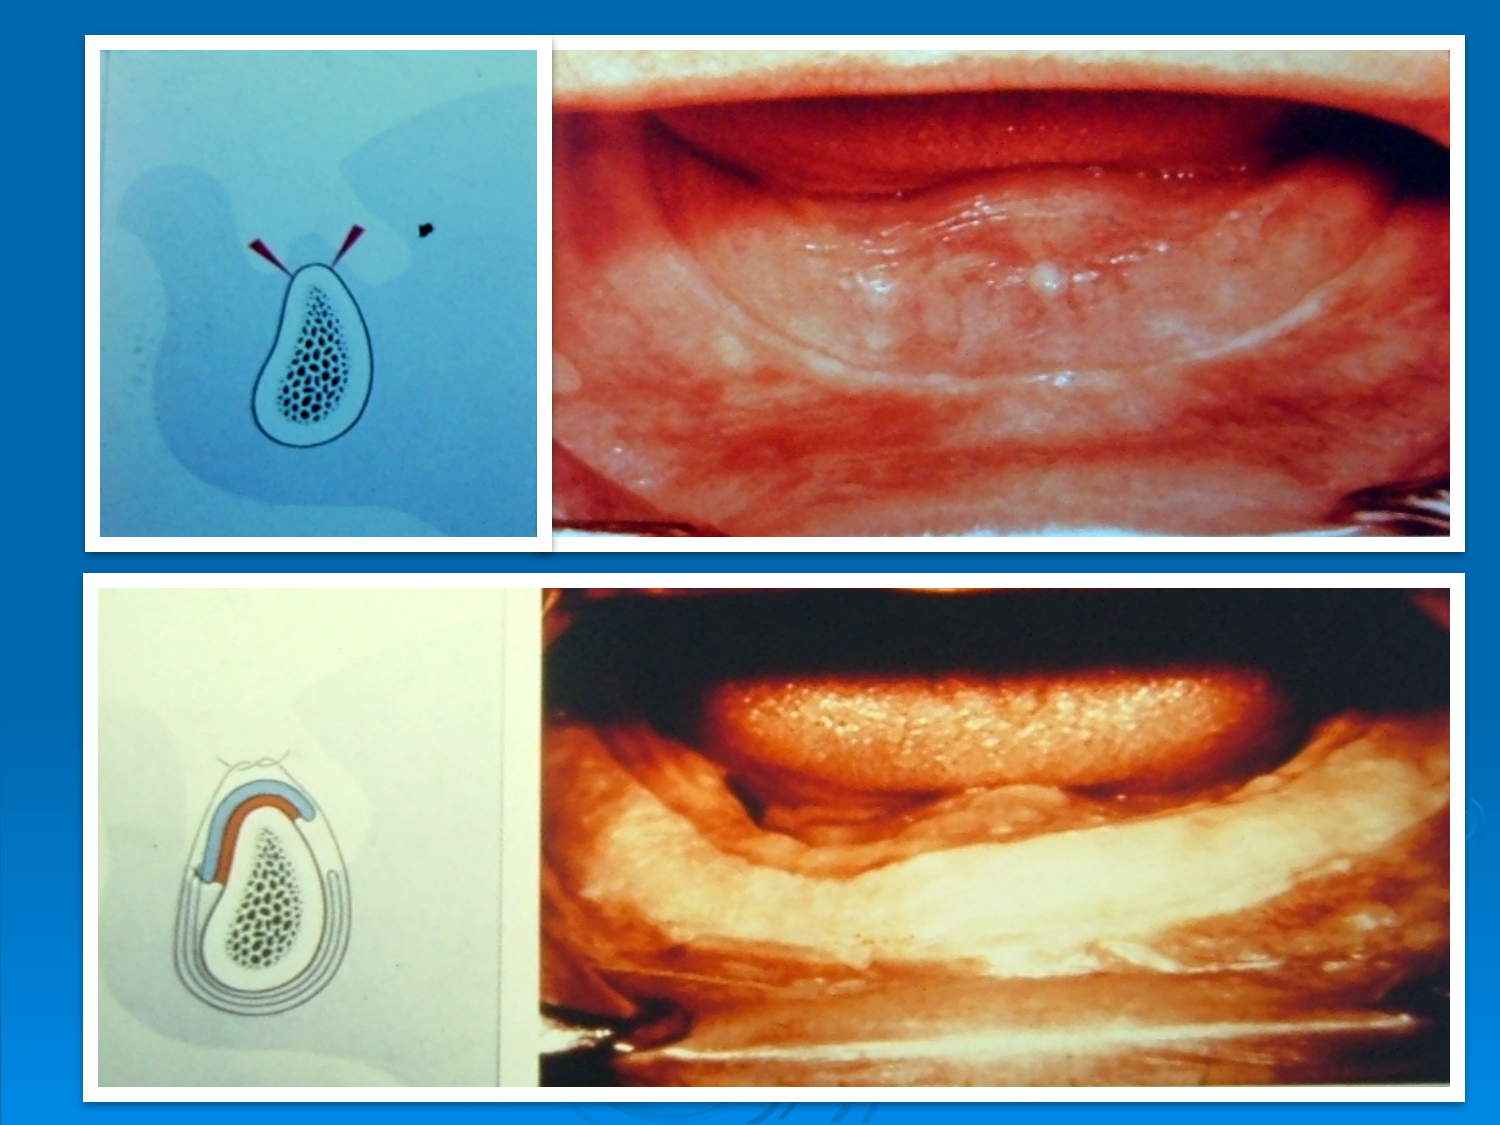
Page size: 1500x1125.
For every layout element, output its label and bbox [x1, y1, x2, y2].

picture [97, 587, 1451, 1088]
text_box [99, 49, 1451, 538]
